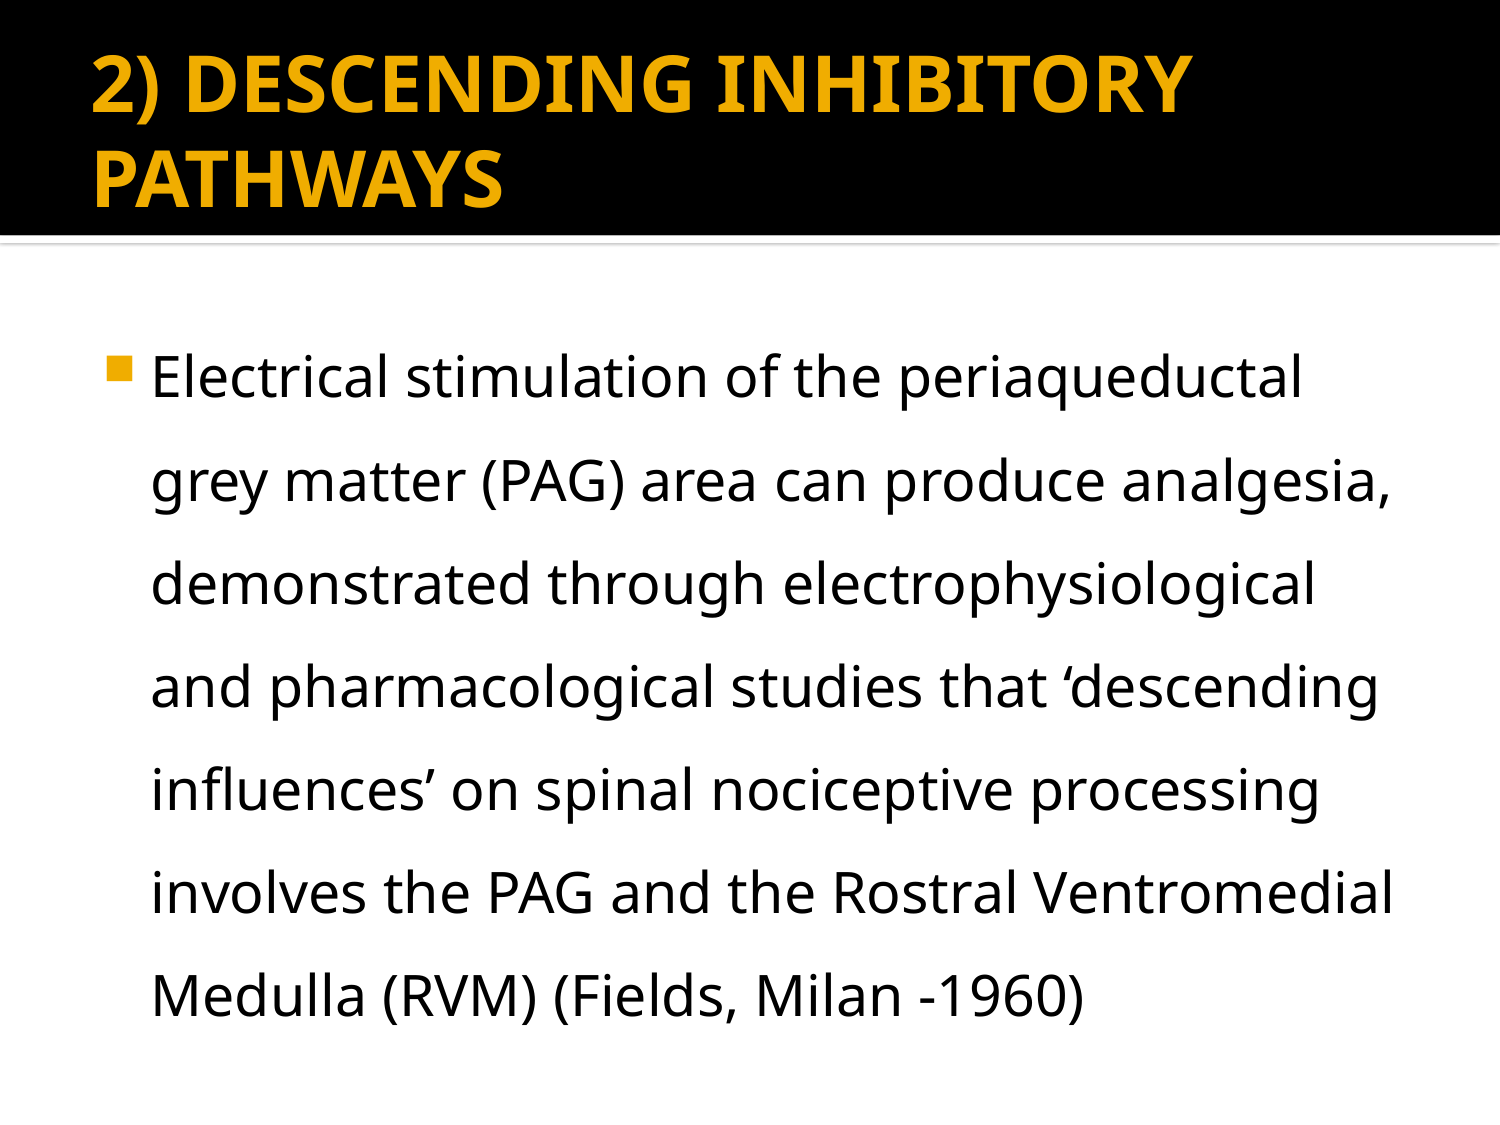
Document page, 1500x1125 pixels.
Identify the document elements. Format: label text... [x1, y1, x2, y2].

title 2) DESCENDING INHIBITORY PATHWAYS [75, 25, 1425, 231]
list Electrical stimulation of the periaqueductal grey matter (PAG) area can produce analgesia, demonstrated through electrophysiological and pharmacological studies that ‘descending influences’ on spinal nociceptive processing involves the PAG and the Rostral Ventromedial Medulla (RVM) (Fields, Milan -1960) [75, 291, 1425, 1050]
